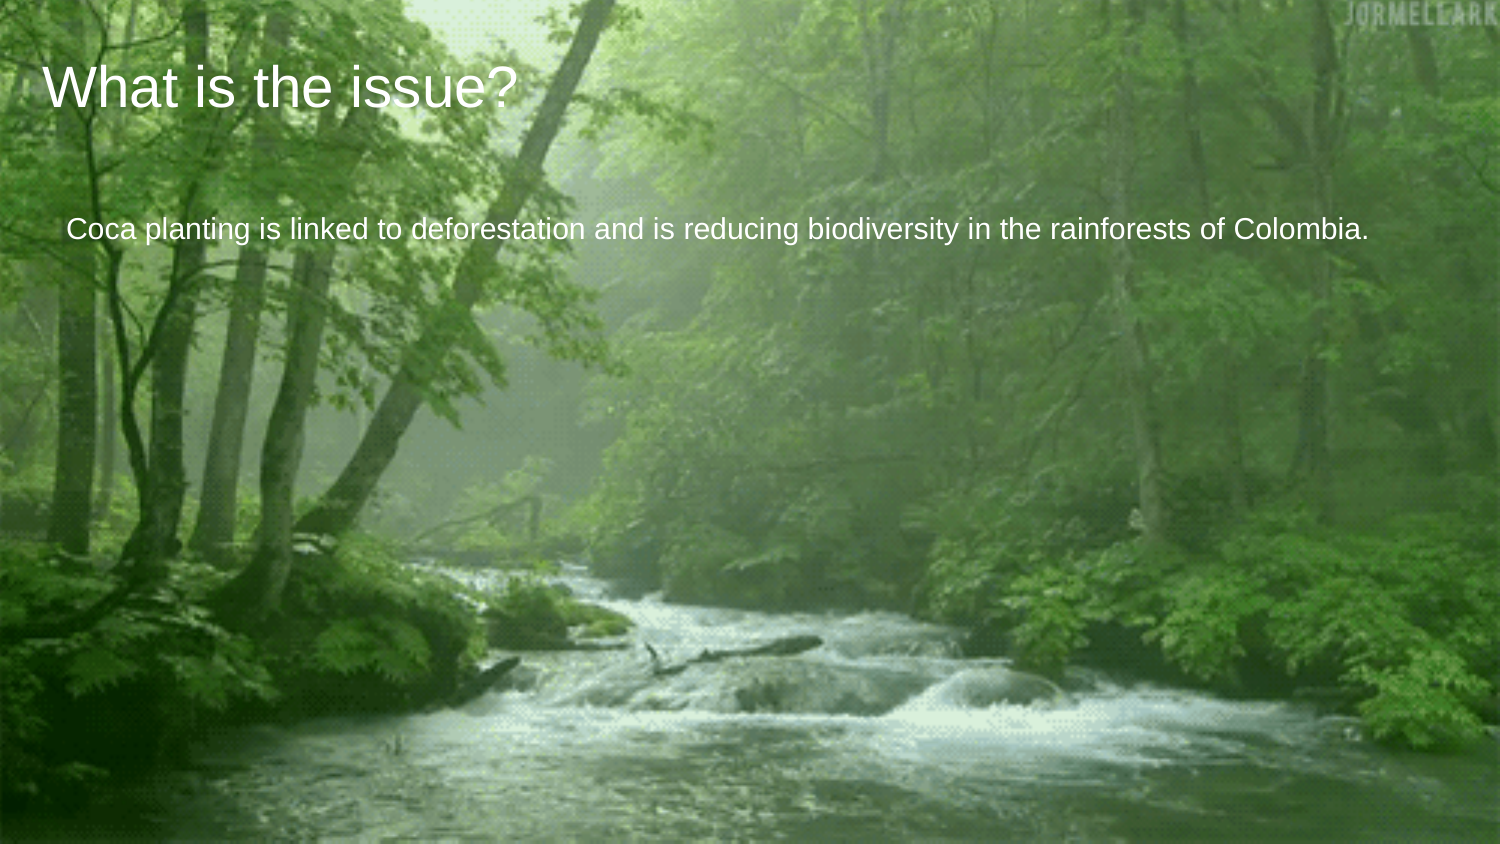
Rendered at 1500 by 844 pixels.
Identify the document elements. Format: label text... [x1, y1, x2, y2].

list Coca planting is linked to deforestation and is reducing biodiversity in the rainforests of Colombia. [51, 189, 1449, 830]
picture [0, 0, 1500, 844]
title What is the issue? [27, 34, 1426, 129]
